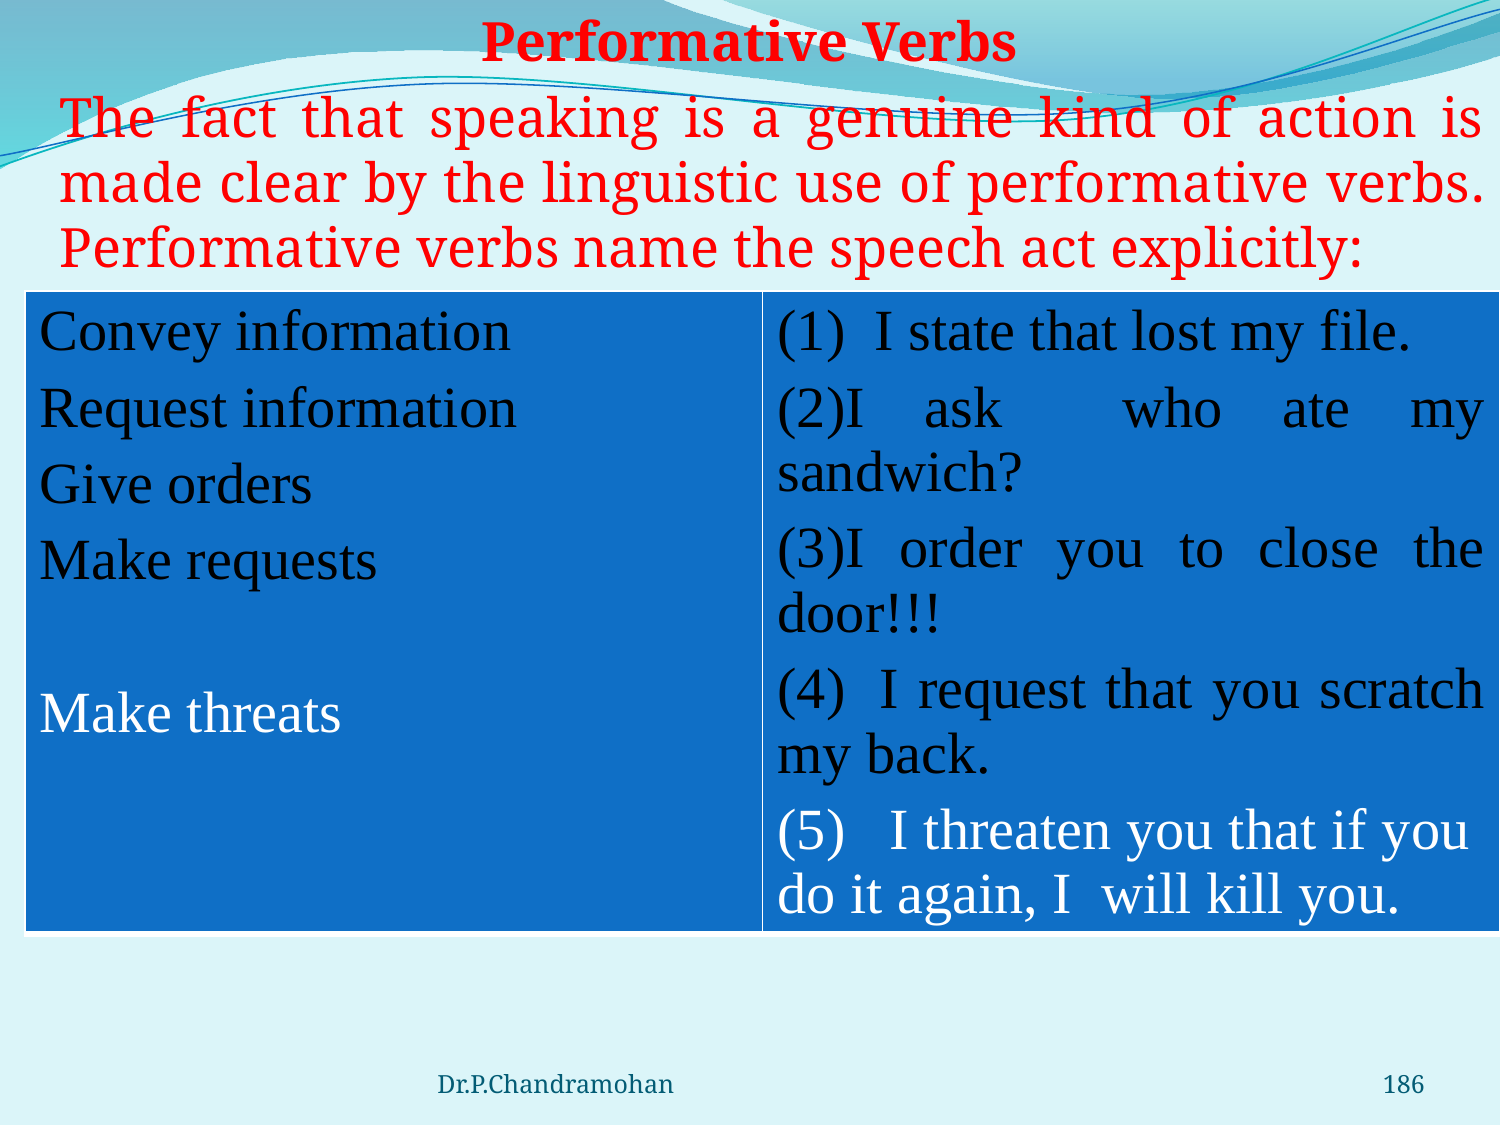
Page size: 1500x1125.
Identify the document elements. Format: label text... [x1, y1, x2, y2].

table_header (1) I state that lost my file. (2)I ask who ate my sandwich? (3)I order you to close the door!!! (4) I request that you scratch my back. (5) I threaten you that if you do it again, I will kill you. [763, 292, 1499, 931]
list Performative Verbs The fact that speaking is a genuine kind of action is made clear by the linguistic use of performative verbs. Performative verbs name the speech act explicitly: [0, 0, 1500, 1125]
slide_number 186 [1299, 1042, 1425, 1103]
table_header Convey information Request information Give orders Make requests Make threats [26, 292, 762, 931]
footer Dr.P.Chandramohan [437, 1042, 988, 1103]
